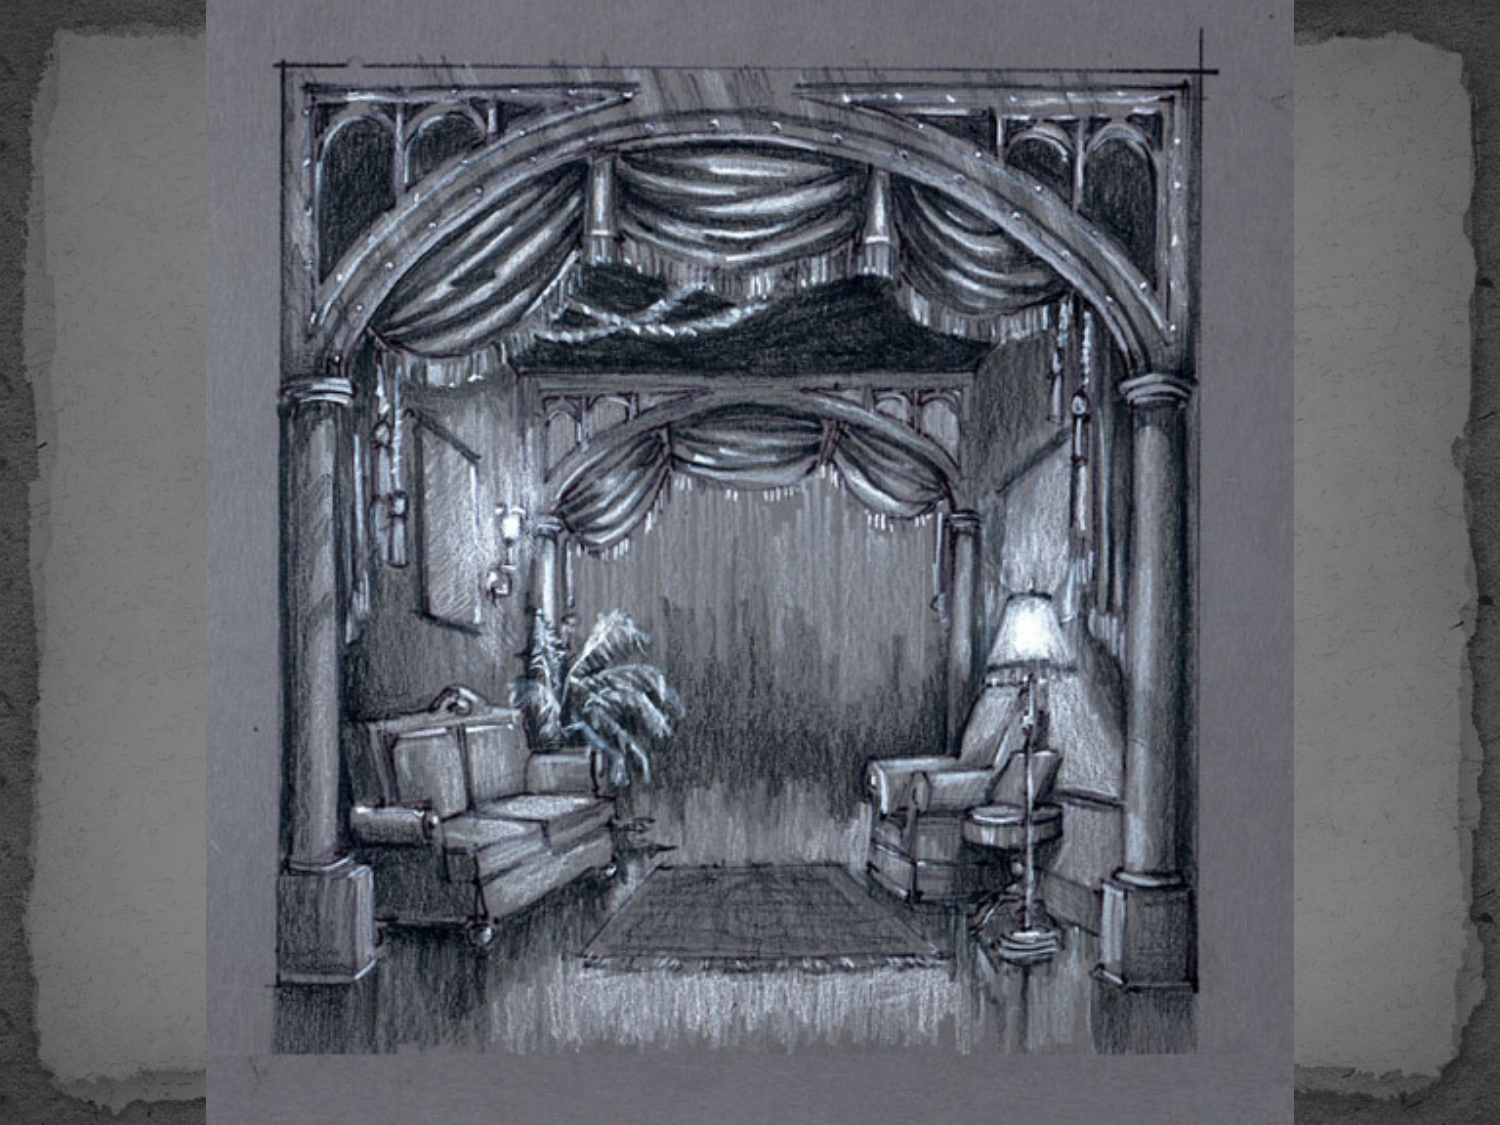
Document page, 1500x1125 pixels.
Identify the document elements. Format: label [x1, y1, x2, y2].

picture [206, 0, 1294, 1125]
